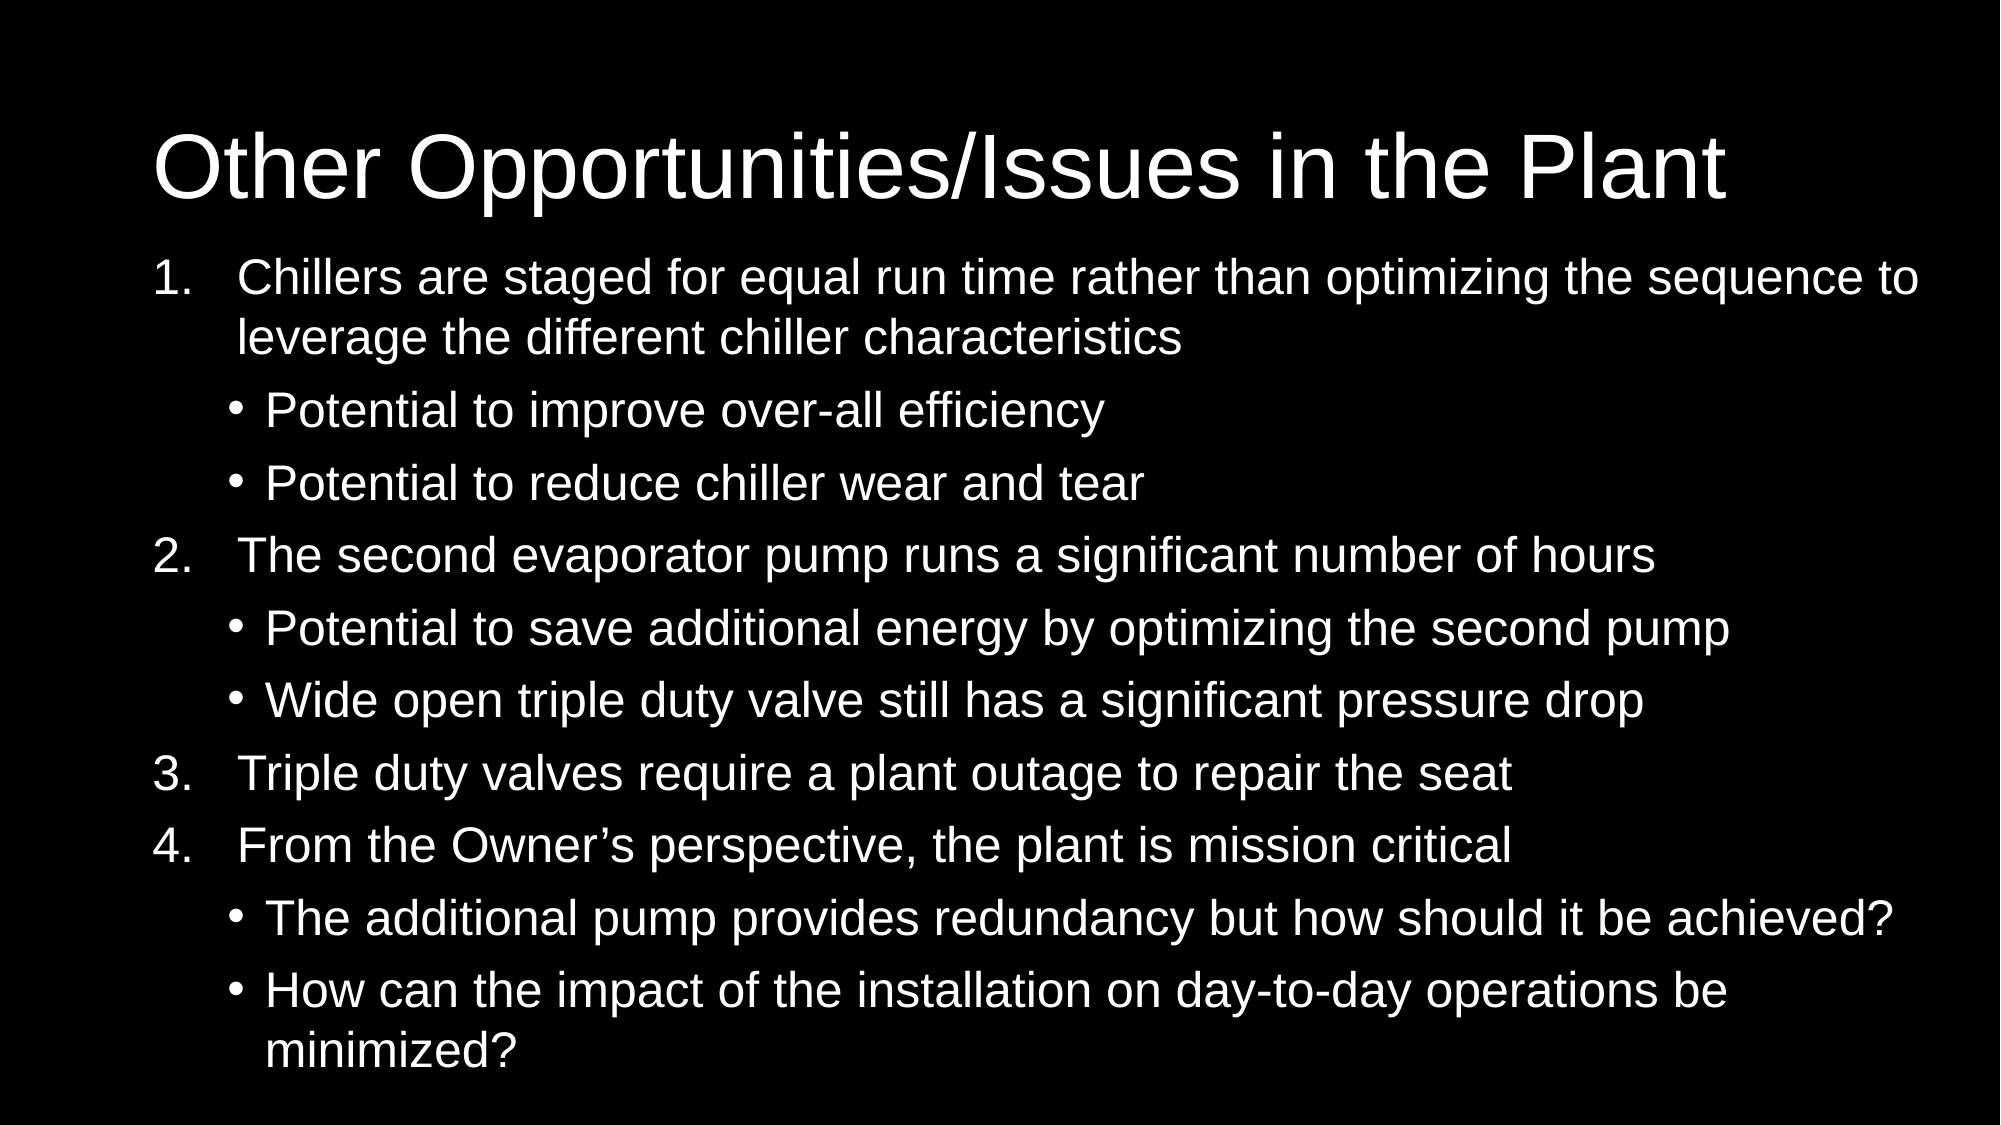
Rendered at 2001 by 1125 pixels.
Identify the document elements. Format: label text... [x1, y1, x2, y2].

list Chillers are staged for equal run time rather than optimizing the sequence to leverage the different chiller characteristics Potential to improve over-all efficiency Potential to reduce chiller wear and tear The second evaporator pump runs a significant number of hours Potential to save additional energy by optimizing the second pump Wide open triple duty valve still has a significant pressure drop Triple duty valves require a plant outage to repair the seat From the Owner’s perspective, the plant is mission critical The additional pump provides redundancy but how should it be achieved? How can the impact of the installation on day-to-day operations be minimized? [137, 237, 1950, 1125]
title Other Opportunities/Issues in the Plant [137, 59, 1863, 237]
